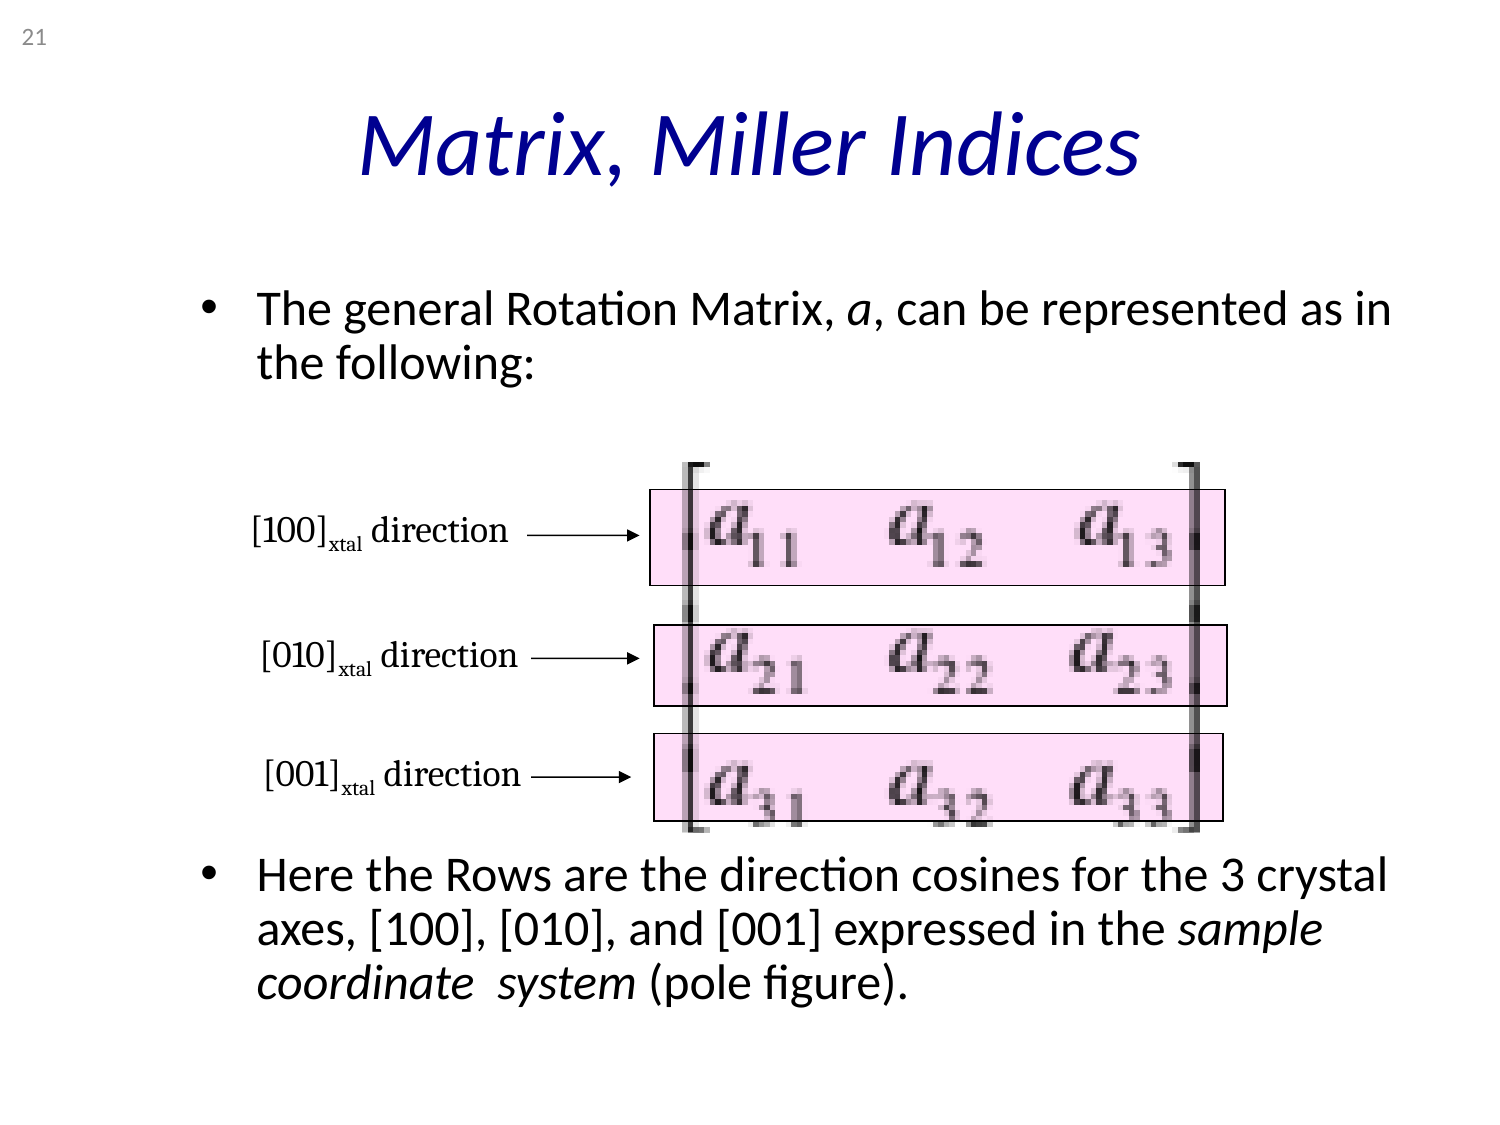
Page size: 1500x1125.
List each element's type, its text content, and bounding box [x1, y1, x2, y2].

text_box [100]xtal direction [235, 497, 525, 564]
text_box [001]xtal direction [247, 741, 537, 807]
list The general Rotation Matrix, a, can be represented as in the following: Here the Rows are the direction cosines for the 3 crystal axes, [100], [010], and [001] expressed in the sample coordinate system (pole figure). [185, 275, 1421, 1063]
text_box [531, 770, 632, 784]
text_box [010]xtal direction [244, 622, 534, 689]
text_box [527, 529, 640, 542]
text_box [531, 652, 640, 665]
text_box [672, 462, 1201, 834]
slide_number 21 [6, 5, 123, 66]
title Matrix, Miller Indices [75, 45, 1425, 233]
